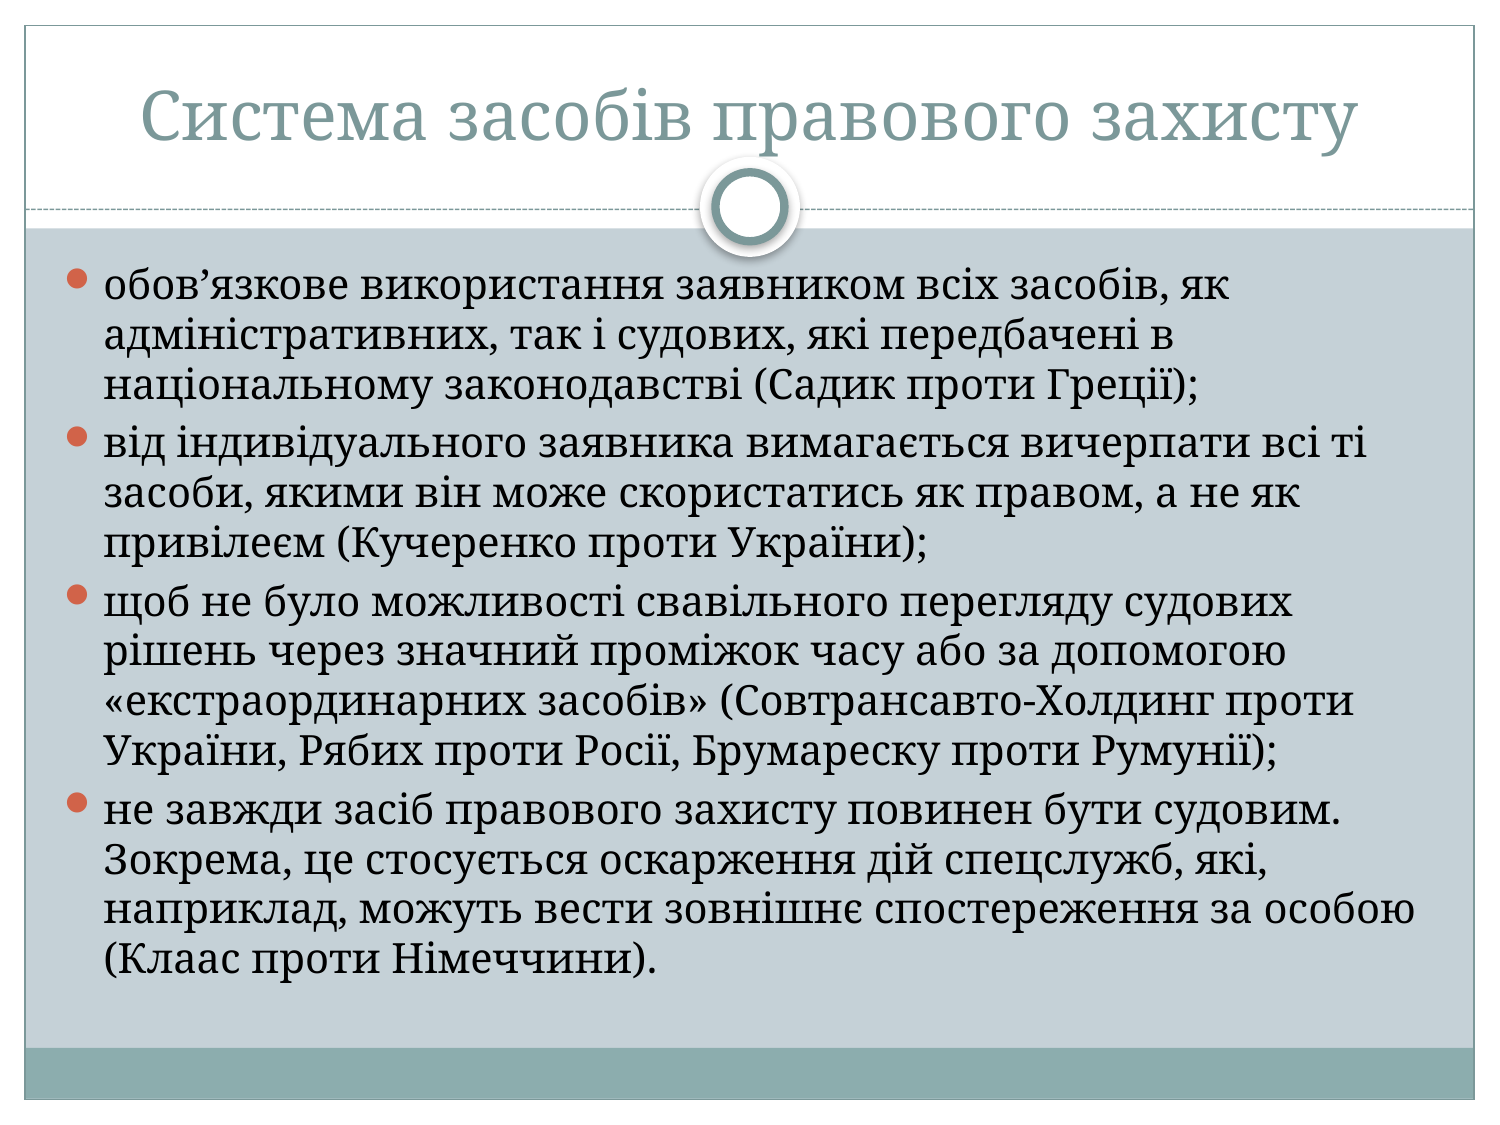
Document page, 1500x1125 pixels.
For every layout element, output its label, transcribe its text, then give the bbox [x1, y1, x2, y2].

list обов’язкове використання заявником всіх засобів, як адміністративних, так і судових, які передбачені в національному законодавстві (Садик проти Греції); від індивідуального заявника вимагається вичерпати всі ті засоби, якими він може скористатись як правом, а не як привілеєм (Кучеренко проти України); щоб не було можливості свавільного перегляду судових рішень через значний проміжок часу або за допомогою «екстраординарних засобів» (Совтрансавто-Холдинг проти України, Рябих проти Росії, Брумареску проти Румунії); не завжди засіб правового захисту повинен бути судовим. Зокрема, це стосується оскарження дій спецслужб, які, наприклад, можуть вести зовнішнє спостереження за особою (Клаас проти Німеччини). [49, 250, 1445, 1001]
title Система засобів правового захисту [49, 37, 1450, 162]
